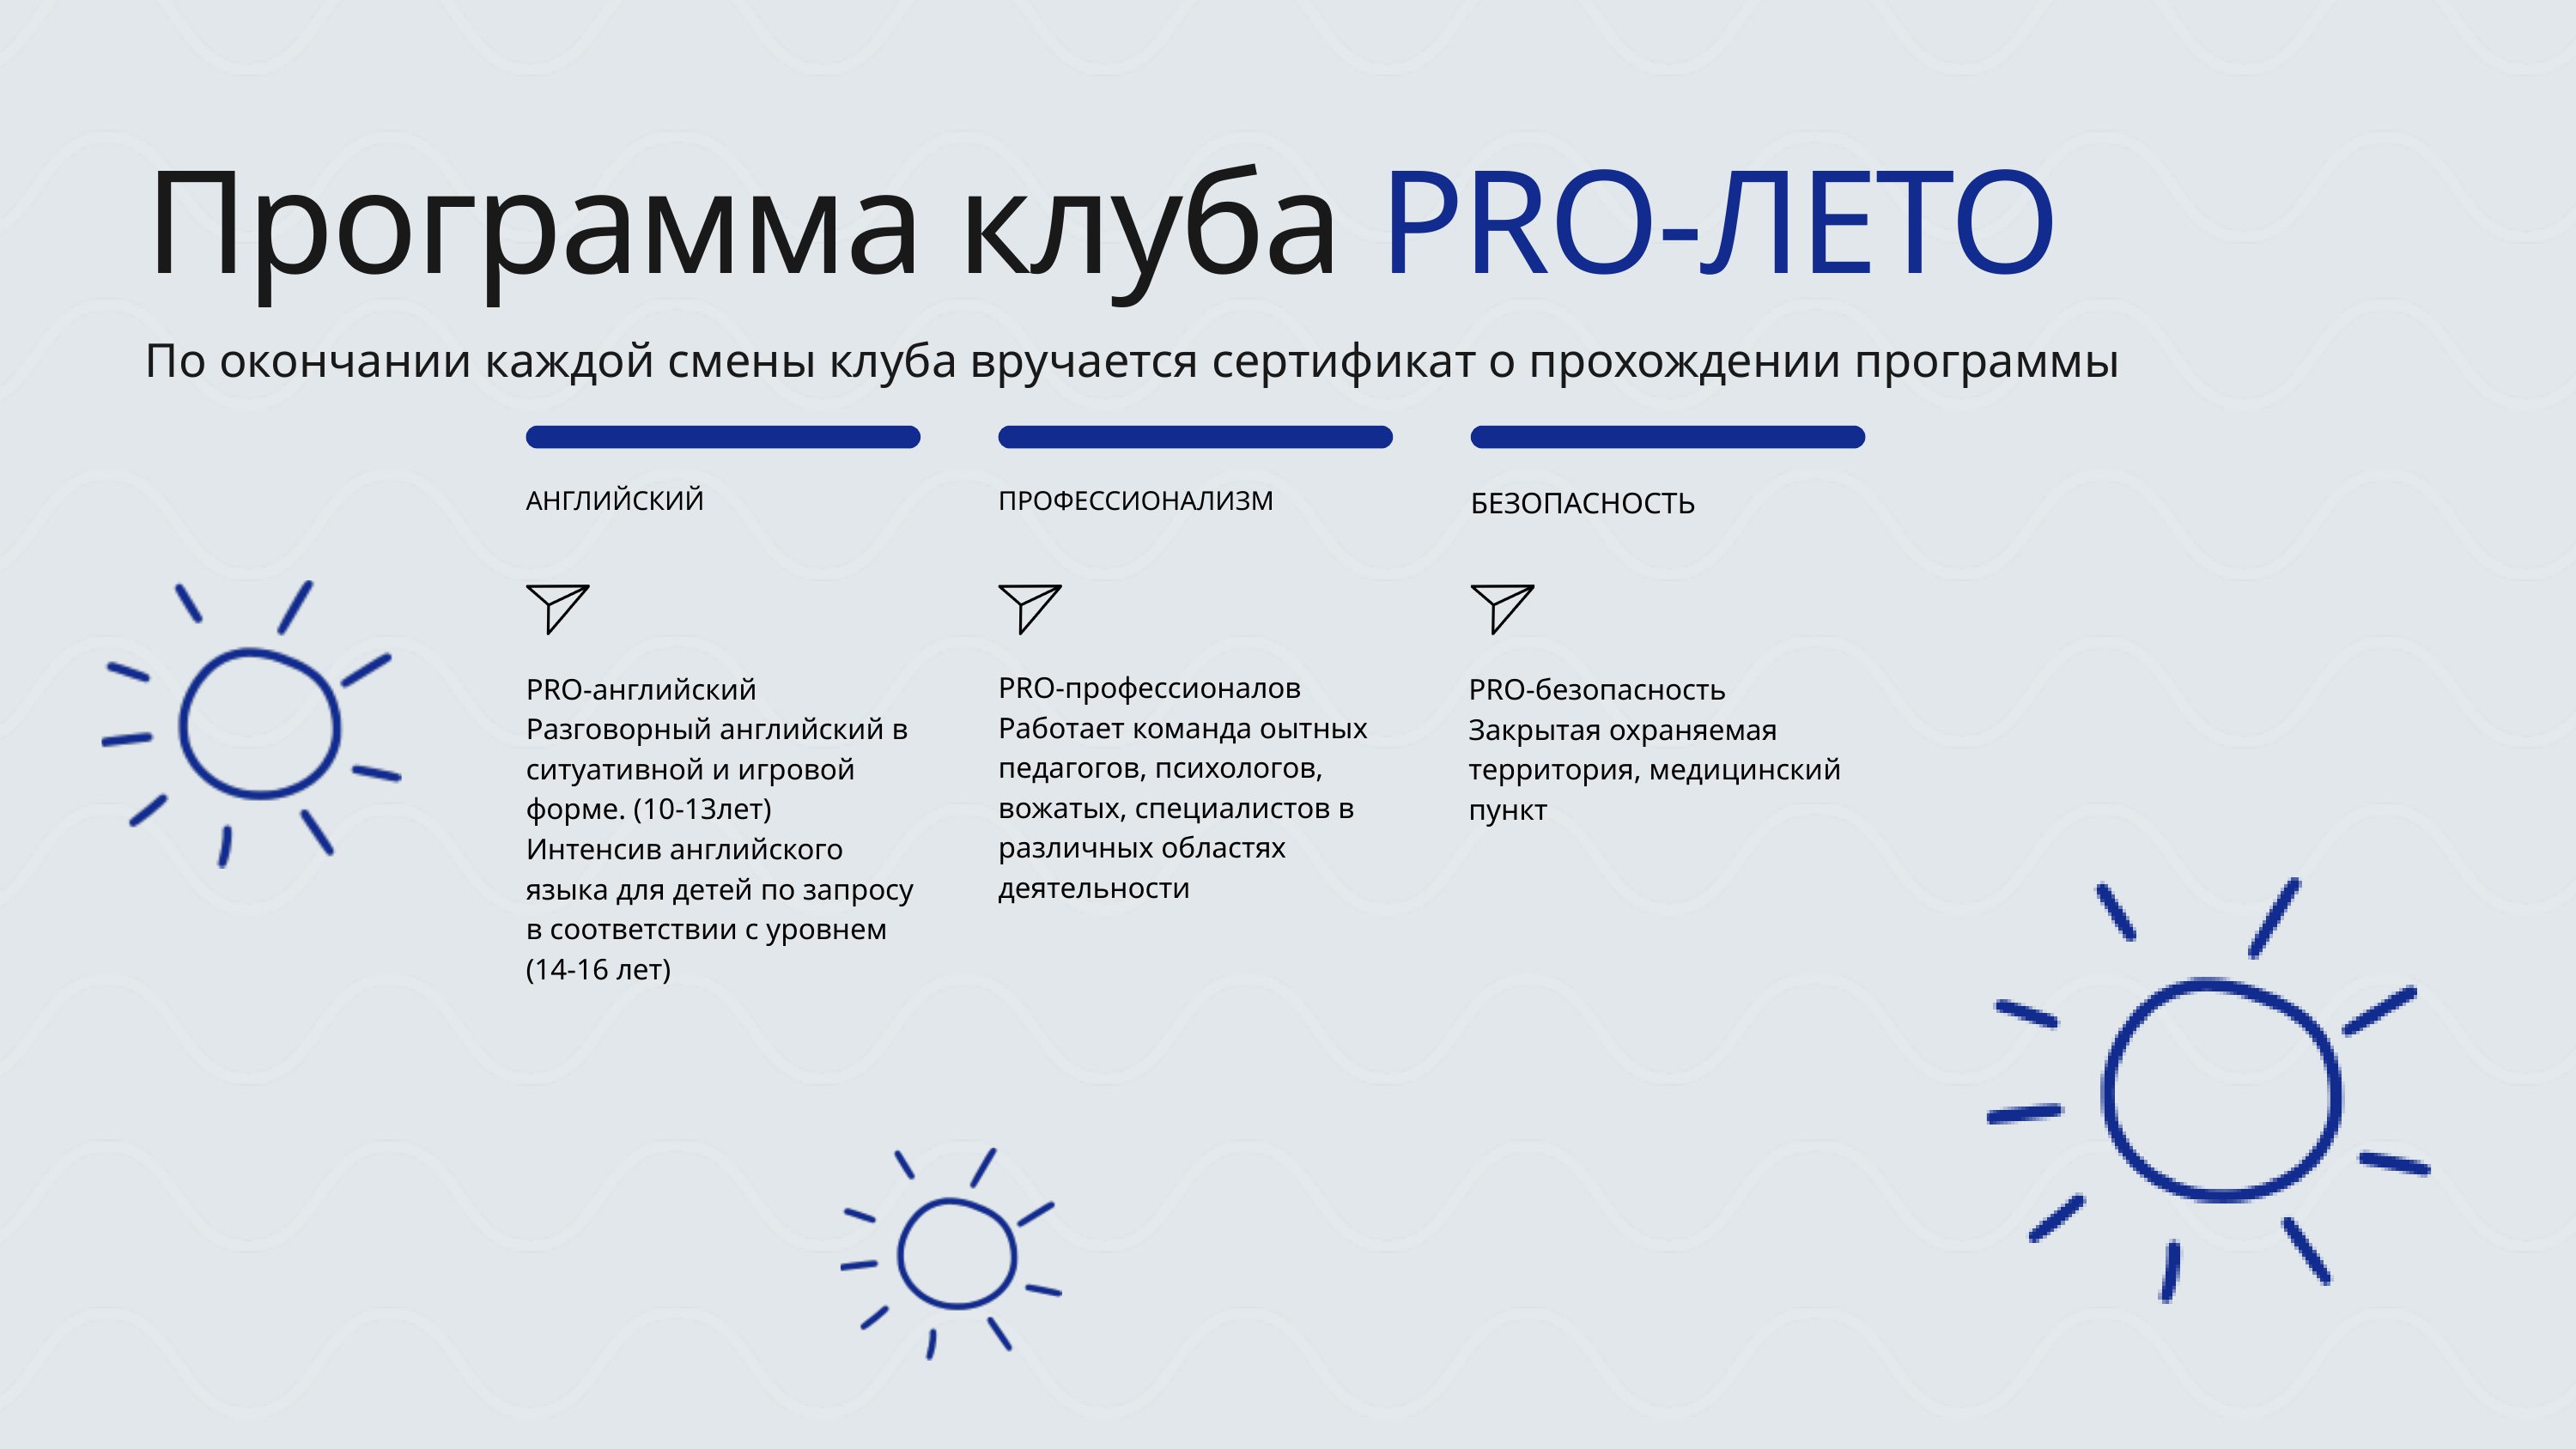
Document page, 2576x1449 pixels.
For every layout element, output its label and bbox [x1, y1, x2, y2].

text_box [526, 425, 921, 449]
text_box [0, 0, 2576, 1421]
text_box [526, 585, 923, 1079]
text_box [1470, 425, 1866, 449]
text_box [998, 425, 1394, 449]
